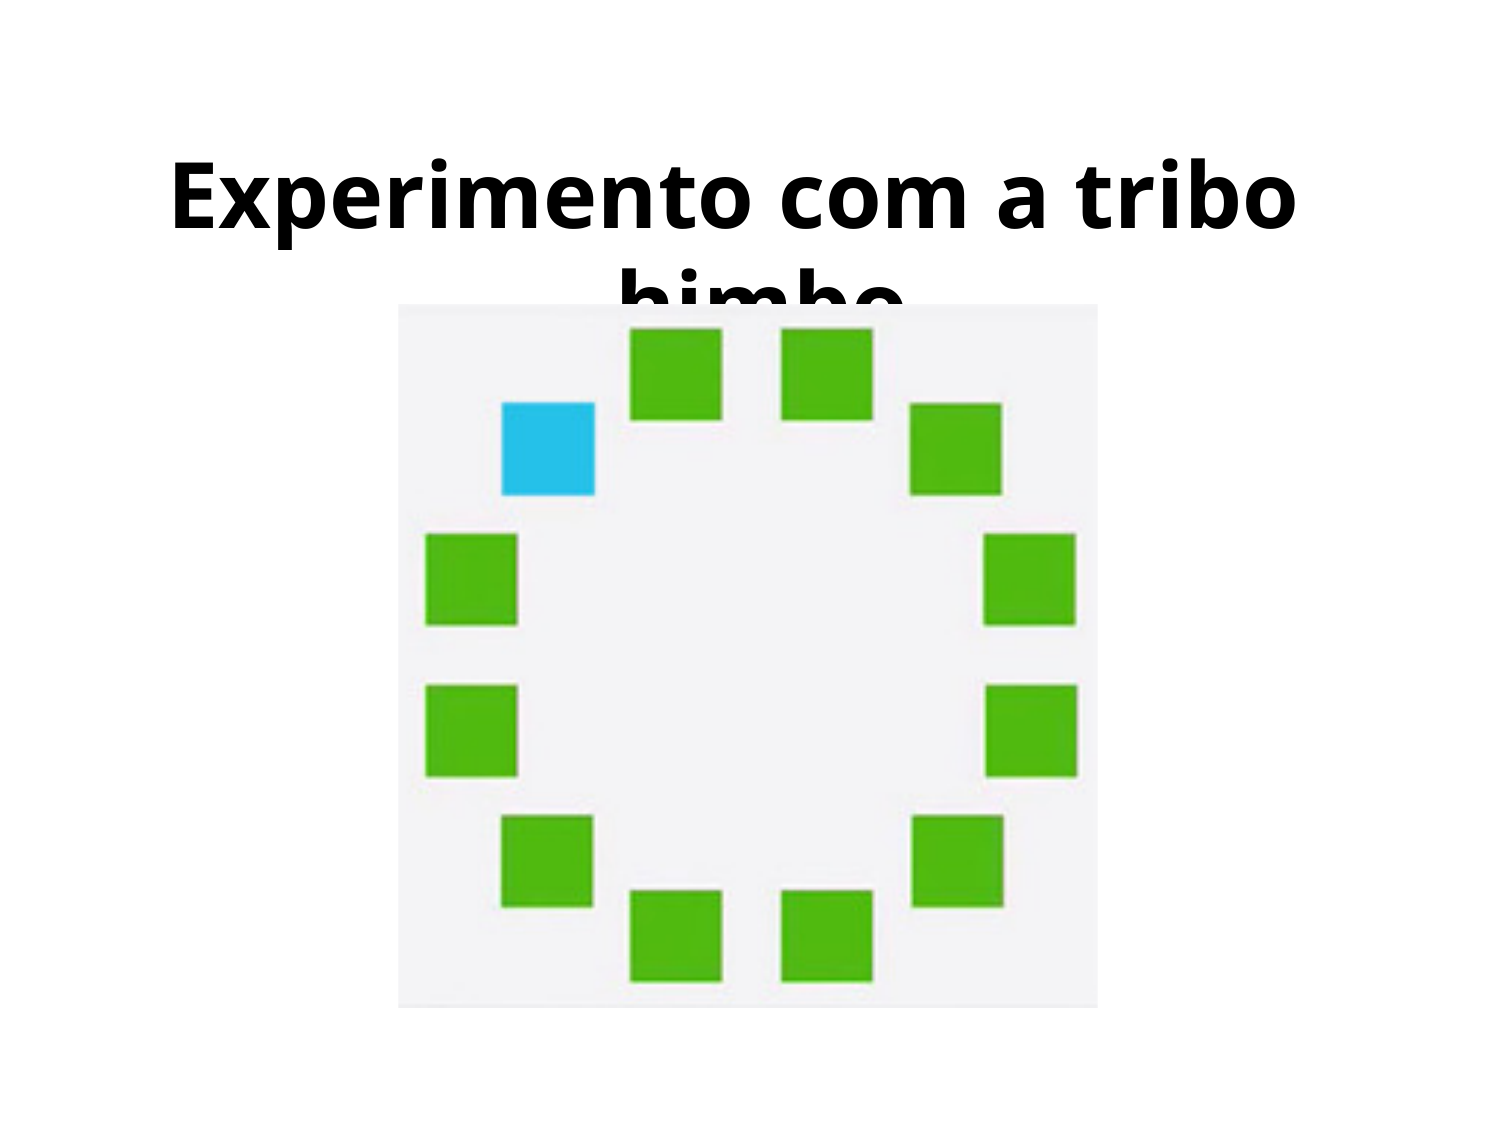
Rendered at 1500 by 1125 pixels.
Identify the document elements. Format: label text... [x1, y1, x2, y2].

list Experimento com a tribo himbo [58, 128, 1409, 872]
picture [398, 304, 1098, 1008]
